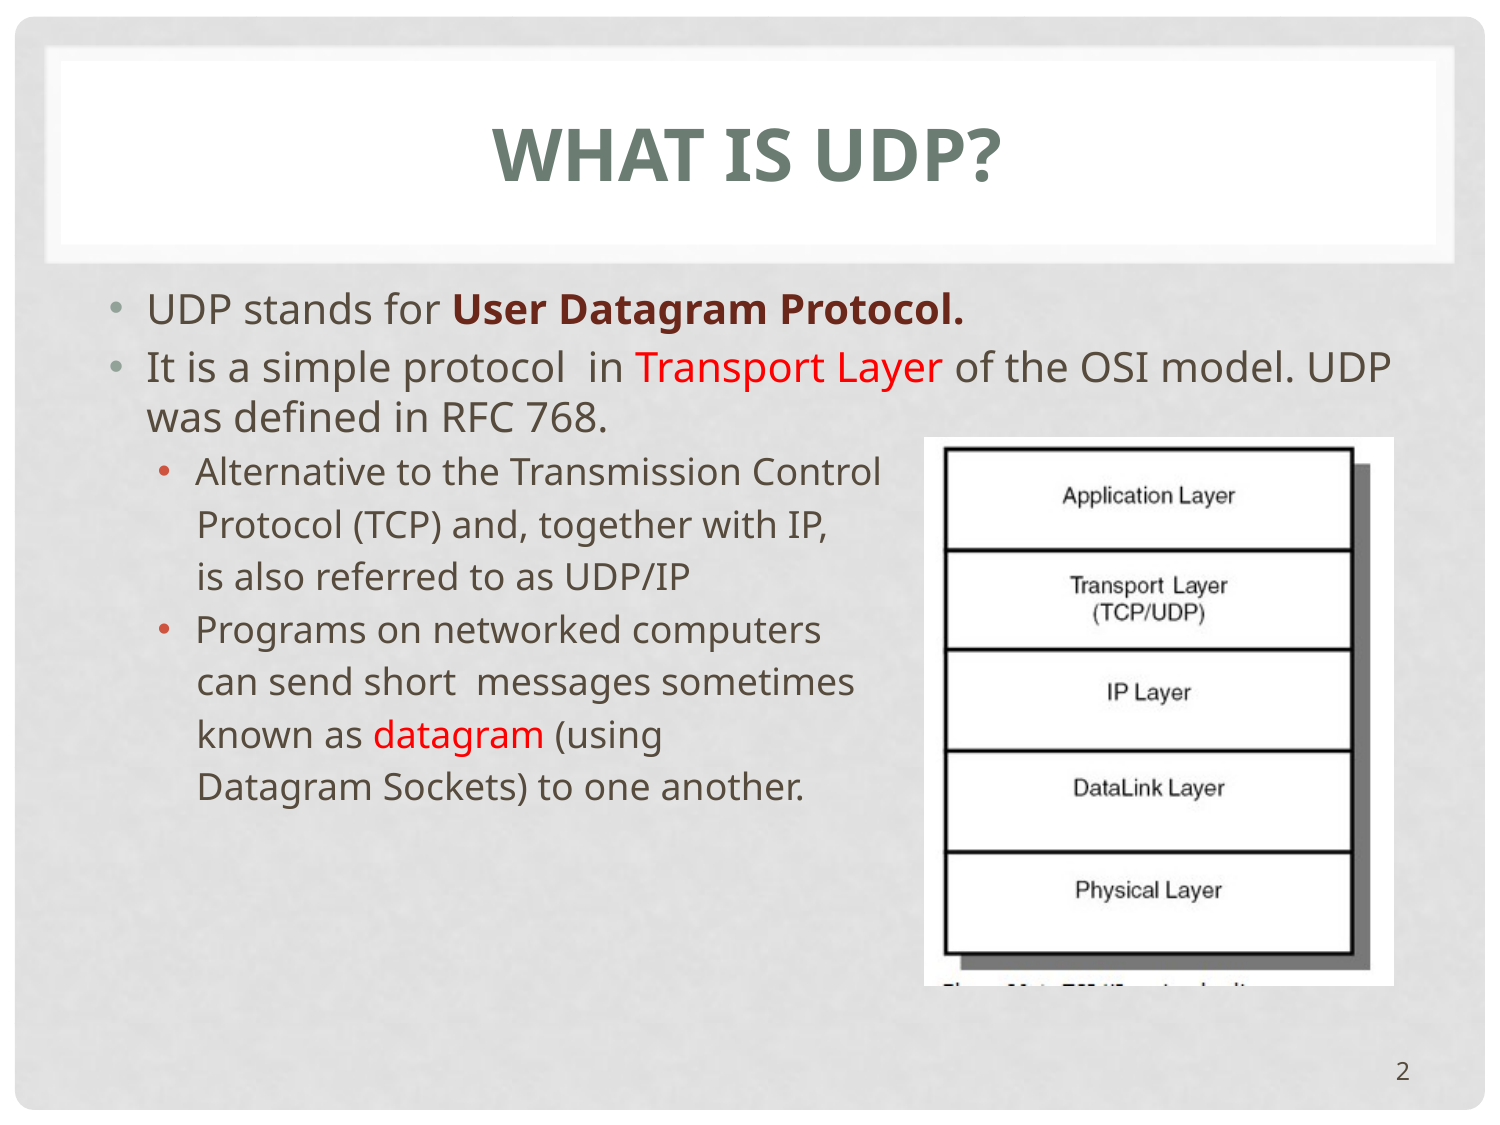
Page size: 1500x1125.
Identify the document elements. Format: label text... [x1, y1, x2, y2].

slide_number 2 [1074, 1042, 1425, 1103]
picture [924, 437, 1394, 987]
list UDP stands for User Datagram Protocol. It is a simple protocol in Transport Layer of the OSI model. UDP was defined in RFC 768. Alternative to the Transmission Control Protocol (TCP) and, together with IP, is also referred to as UDP/IP Programs on networked computers can send short messages sometimes known as datagram (using Datagram Sockets) to one another. [75, 275, 1425, 993]
title What is UDP? [69, 66, 1425, 238]
